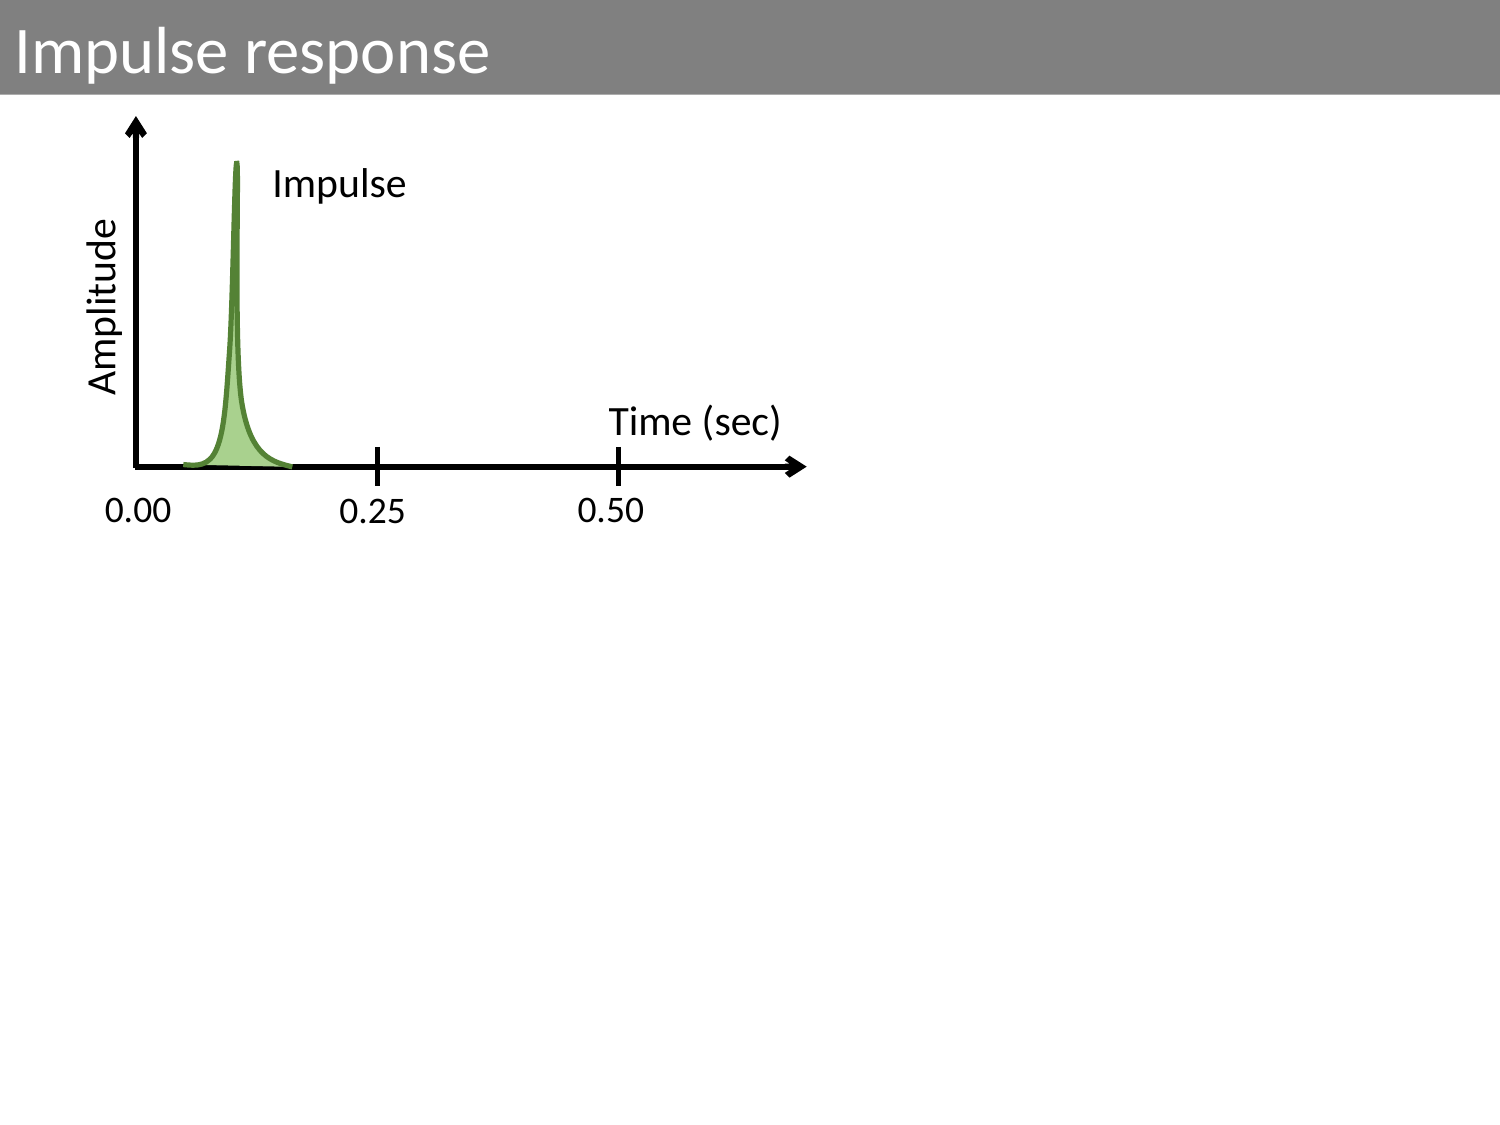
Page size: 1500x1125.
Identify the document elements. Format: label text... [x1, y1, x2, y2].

text_box Impulse response [0, 0, 1500, 95]
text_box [66, 116, 807, 540]
